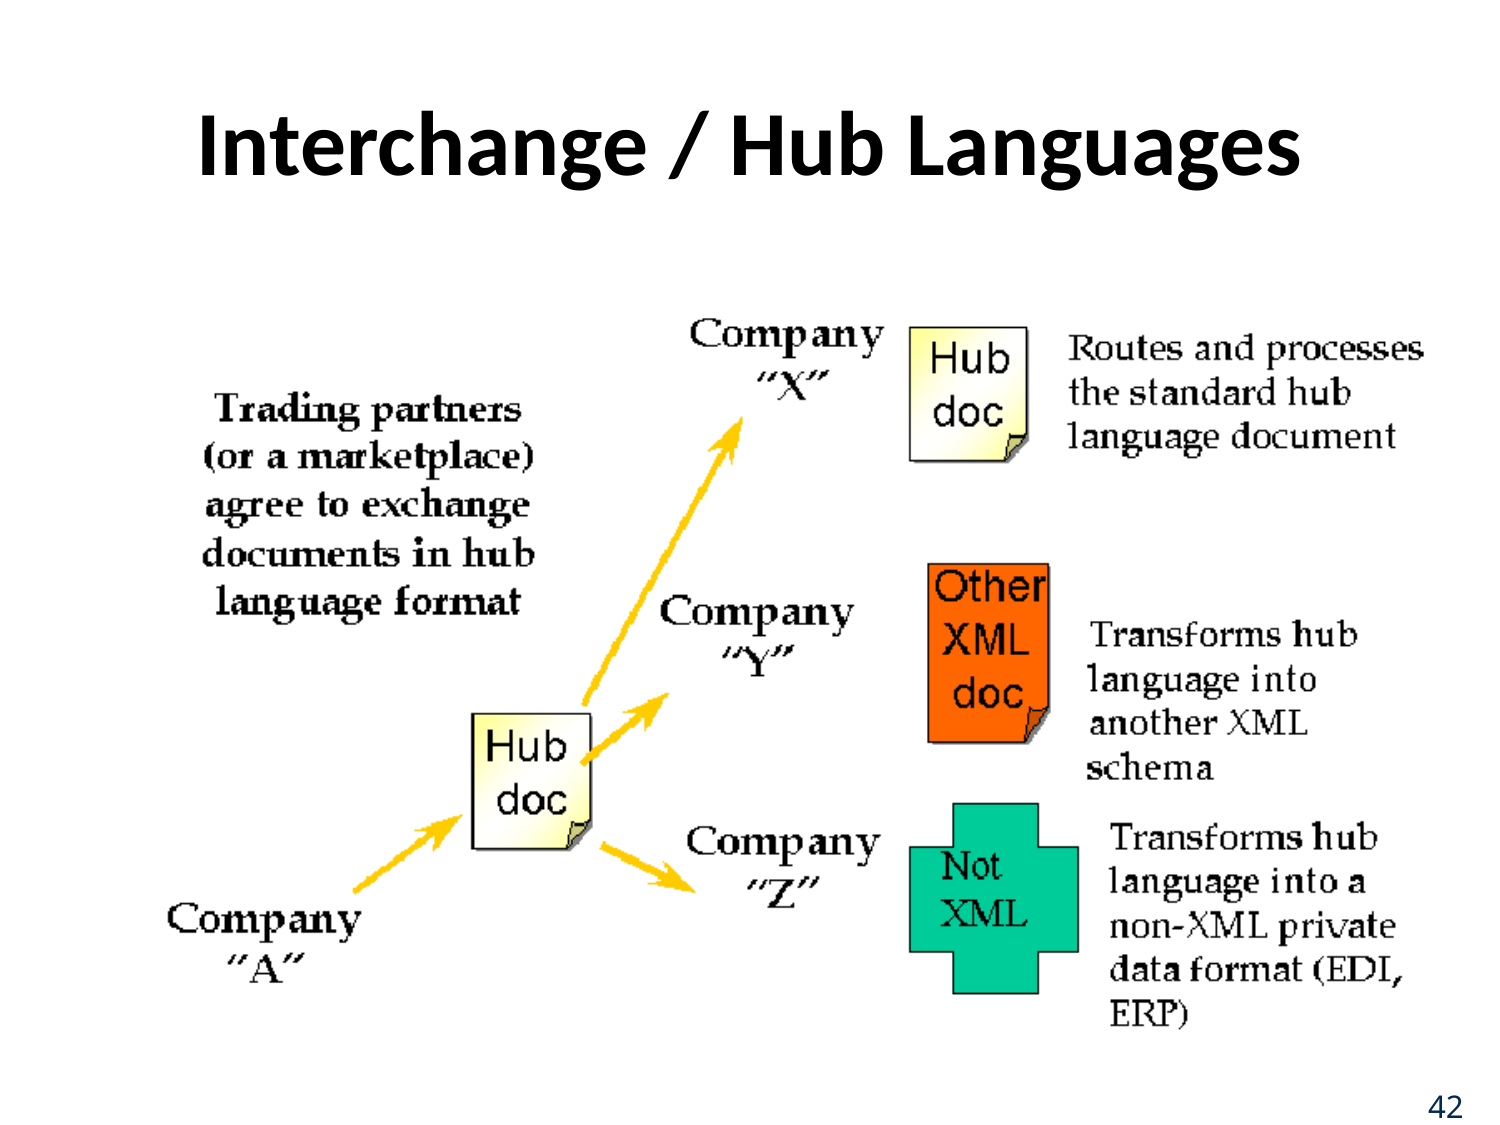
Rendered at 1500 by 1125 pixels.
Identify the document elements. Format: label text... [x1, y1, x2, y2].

picture [130, 287, 1449, 1063]
text_box 42 [1438, 1081, 1454, 1119]
title Interchange / Hub Languages [75, 45, 1425, 233]
